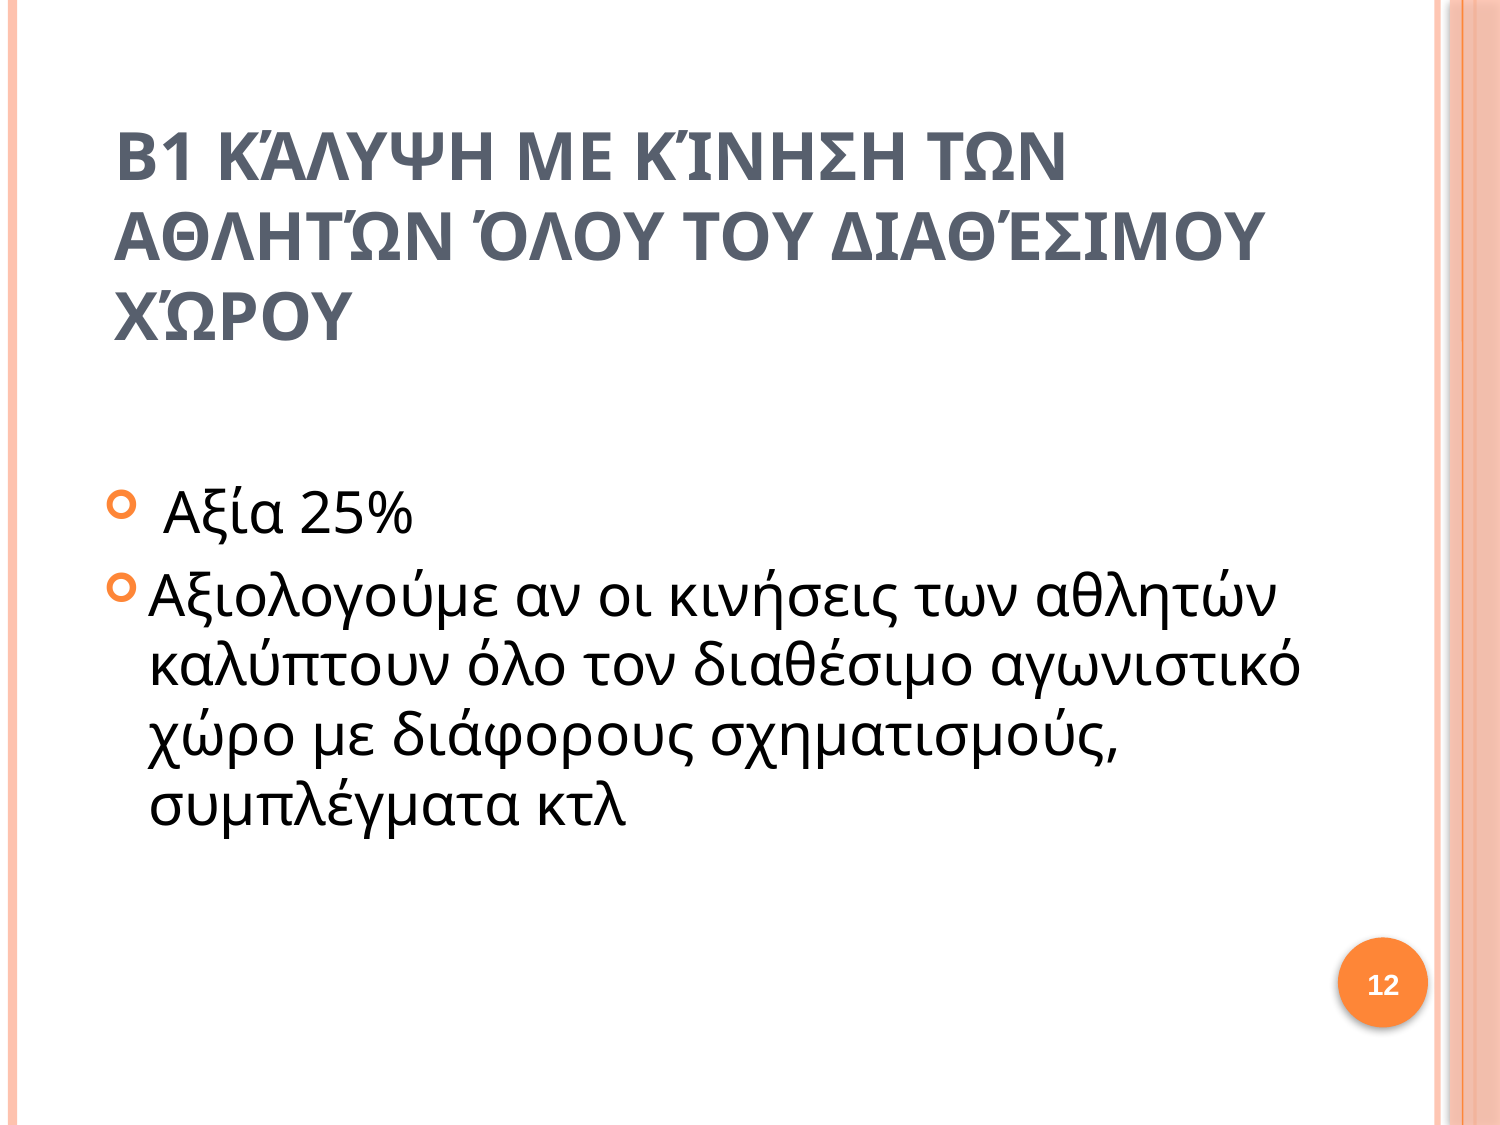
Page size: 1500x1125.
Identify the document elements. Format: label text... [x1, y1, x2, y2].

list Αξία 25% Αξιολογούμε αν οι κινήσεις των αθλητών καλύπτουν όλο τον διαθέσιμο αγωνιστικό χώρο με διάφορους σχηματισμούς, συμπλέγματα κτλ [88, 468, 1336, 988]
title B1 Κάλυψη με κίνηση των αθλητών όλου του διαθέσιμου χώρου [100, 78, 1355, 362]
slide_number 12 [1333, 940, 1434, 1027]
